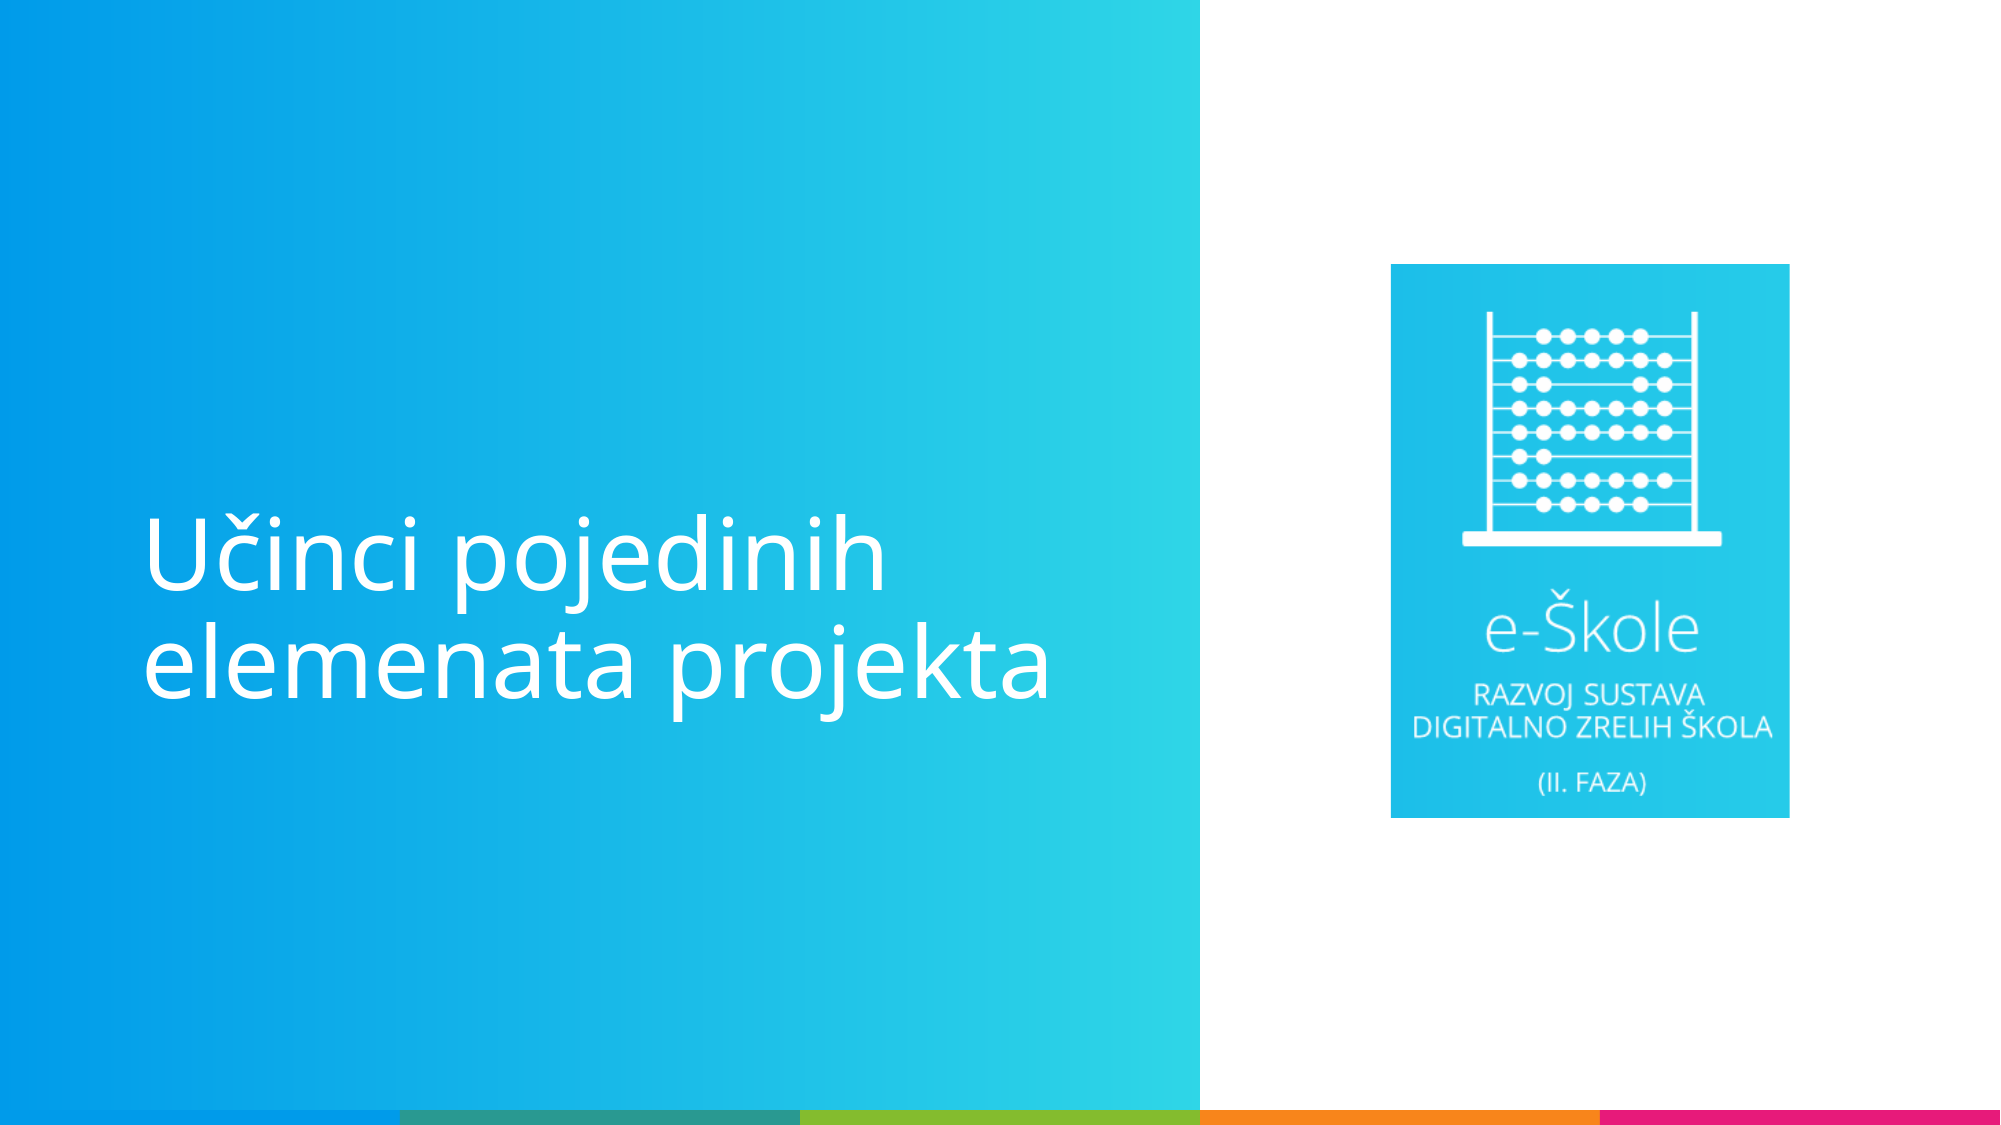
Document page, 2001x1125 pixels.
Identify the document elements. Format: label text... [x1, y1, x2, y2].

picture [1390, 264, 1790, 818]
title Učinci pojedinih elemenata projekta [126, 464, 1089, 728]
